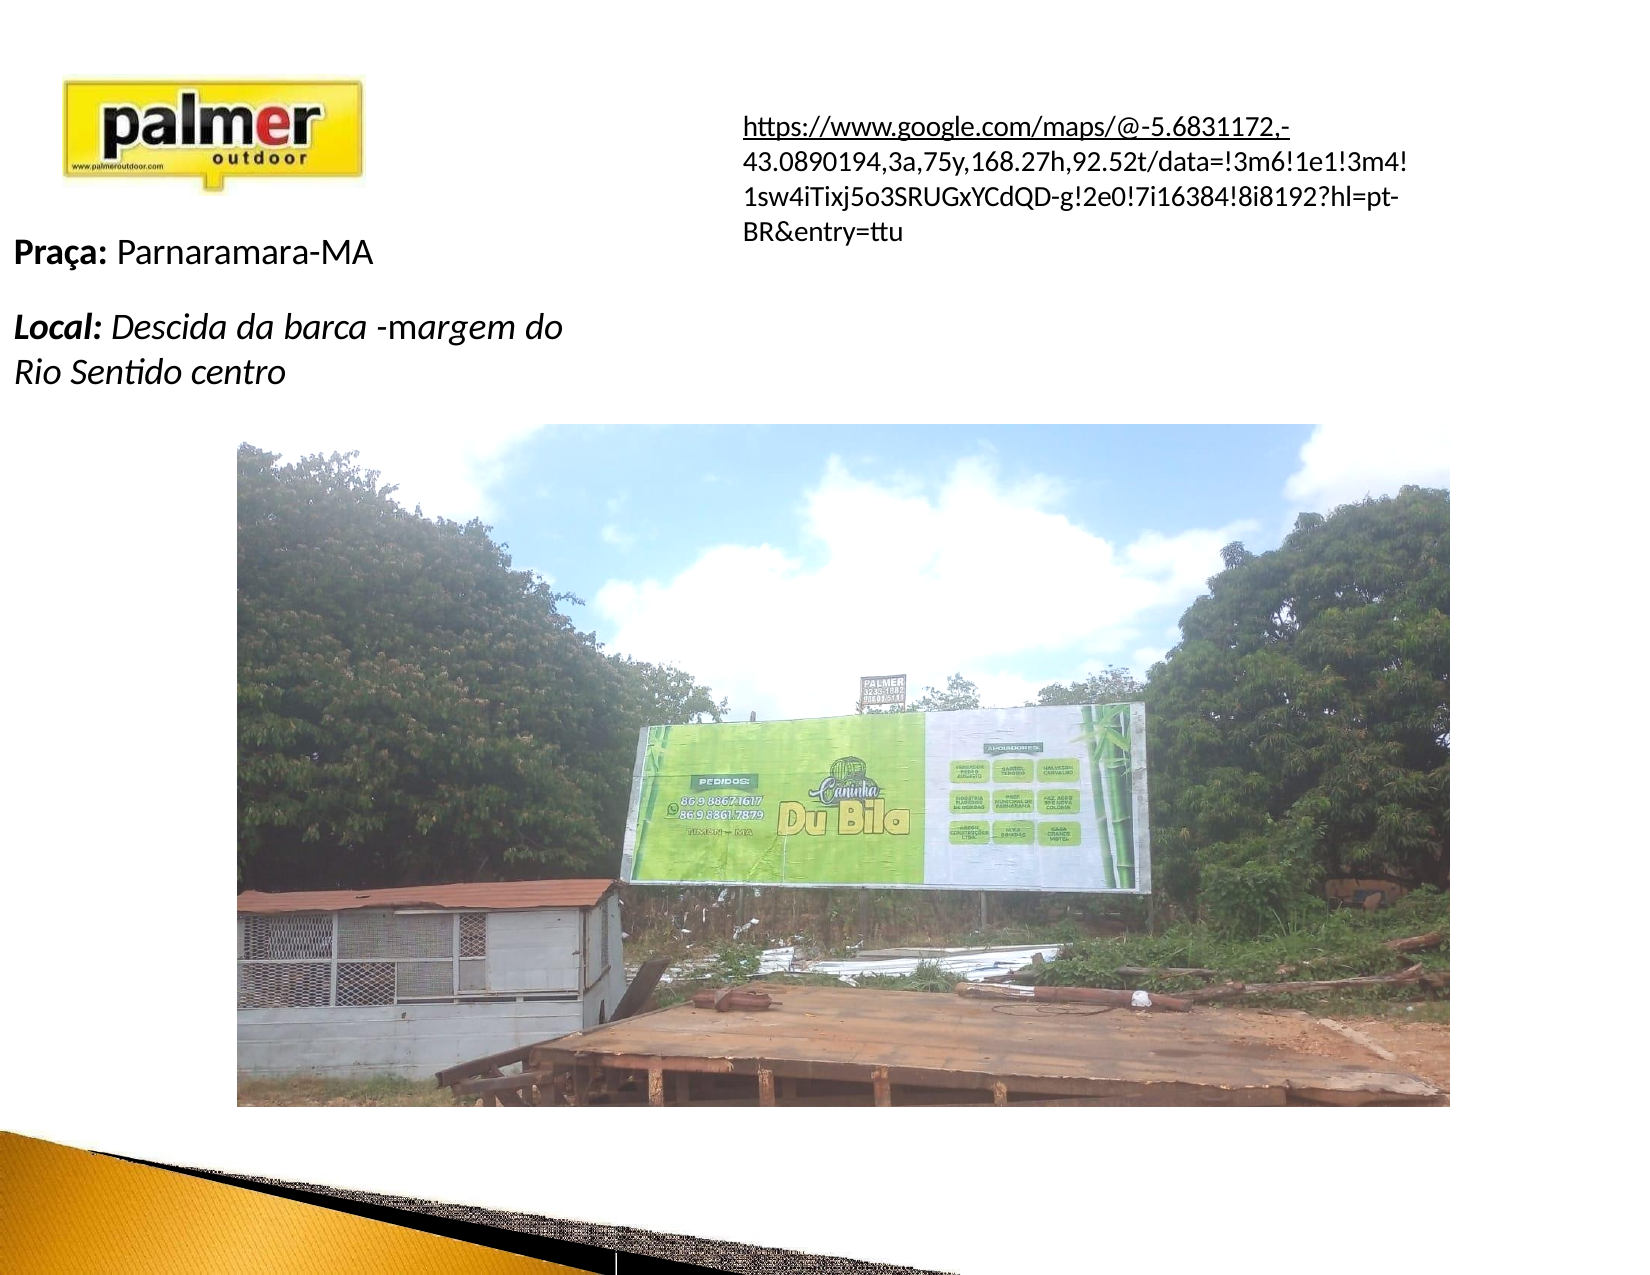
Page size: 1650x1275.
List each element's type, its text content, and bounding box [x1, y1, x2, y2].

picture [237, 424, 1451, 1107]
picture [62, 74, 366, 196]
text_box Praça: Parnaramara-MA Local: Descida da barca -margem do Rio Sentido centro [11, 225, 1650, 392]
text_box https://www.google.com/maps/@-5.6831172,- 43.0890194,3a,75y,168.27h,92.52t/data=!3m6!1e1!3m4!1sw4iTixj5o3SRUGxYCdQD-g!2e0!7i16384!8i8192?hl=pt-BR&entry=ttu [312, 99, 1538, 255]
picture [0, 1129, 961, 1275]
